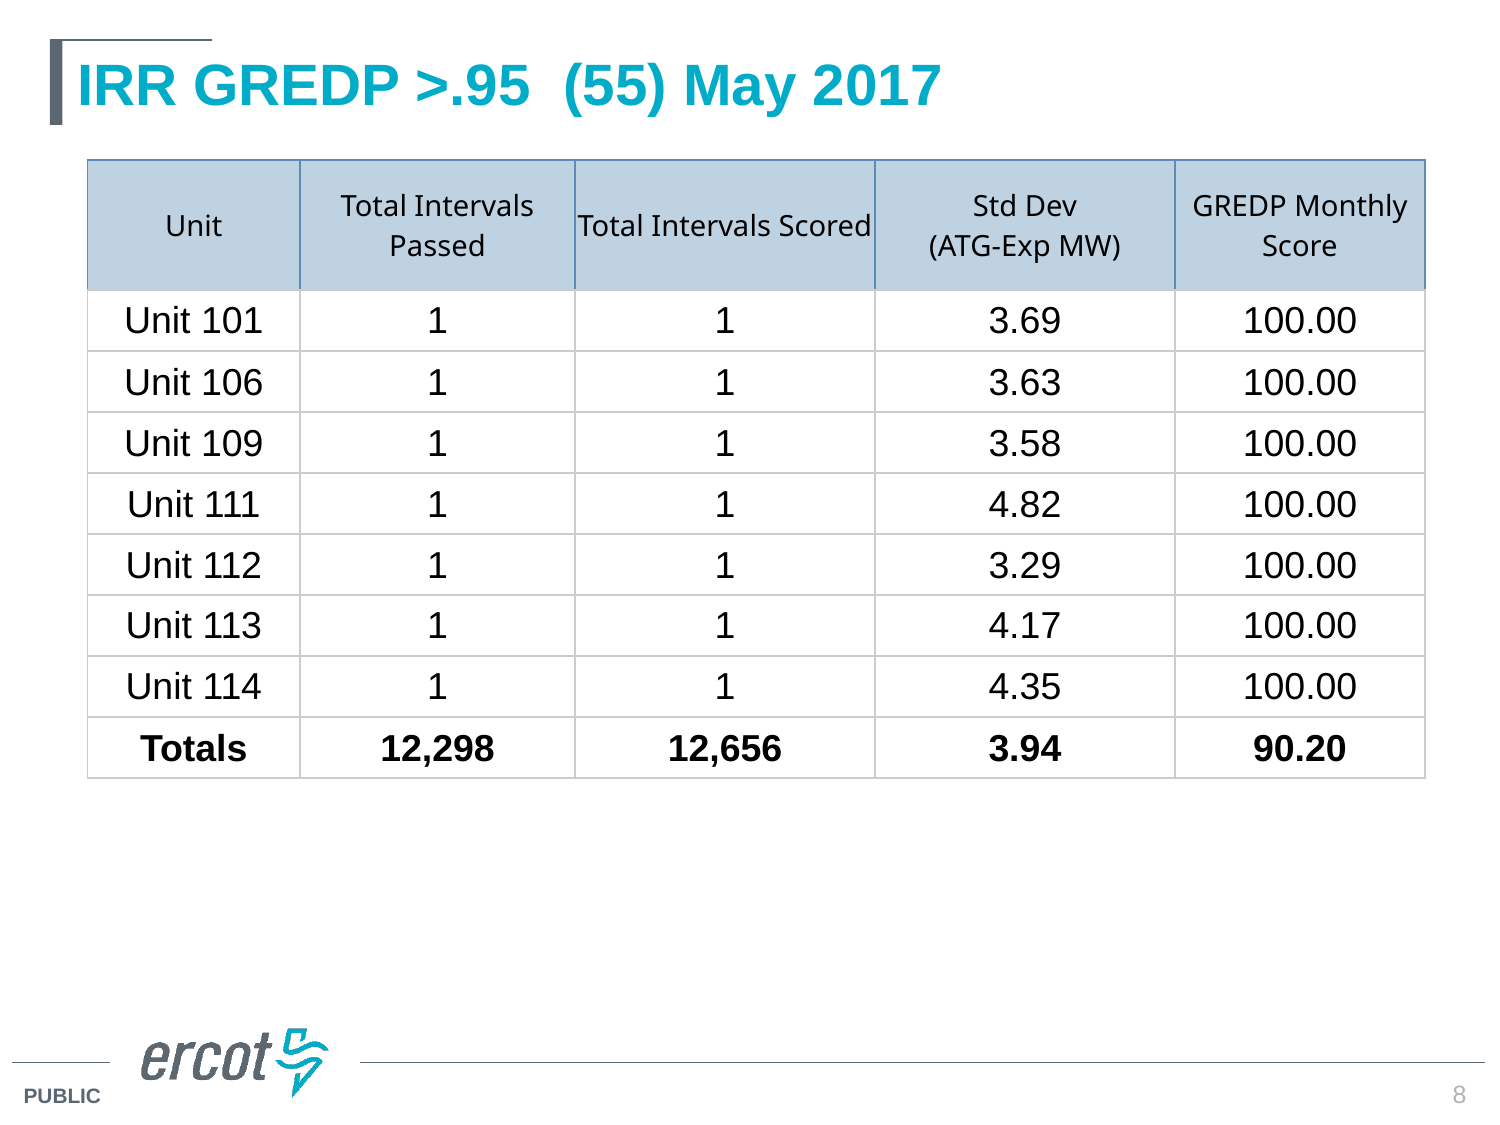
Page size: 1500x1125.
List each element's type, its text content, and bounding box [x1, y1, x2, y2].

table_cell 100.00 [1176, 657, 1424, 716]
table_cell 12,298 [301, 718, 574, 777]
table_cell 1 [576, 596, 874, 655]
table_cell 1 [301, 474, 574, 533]
table_cell Unit 109 [88, 413, 299, 472]
table_cell 100.00 [1176, 413, 1424, 472]
table_cell 90.20 [1176, 718, 1424, 777]
table_cell 3.69 [876, 291, 1174, 350]
table_cell 3.63 [876, 352, 1174, 411]
table_cell 3.94 [876, 718, 1174, 777]
picture [137, 1024, 332, 1100]
table_cell Unit 114 [88, 657, 299, 716]
table_cell 1 [576, 657, 874, 716]
table_cell 12,656 [576, 718, 874, 777]
table_cell 1 [301, 535, 574, 594]
table_cell 1 [301, 352, 574, 411]
table_header Std Dev (ATG-Exp MW) [876, 161, 1174, 289]
table_cell Unit 106 [88, 352, 299, 411]
table_header Unit [88, 161, 299, 289]
table_cell 1 [301, 291, 574, 350]
table_cell 1 [576, 474, 874, 533]
table_cell 4.17 [876, 596, 1174, 655]
table_cell 100.00 [1176, 596, 1424, 655]
table_cell 100.00 [1176, 352, 1424, 411]
table_cell Totals [88, 718, 299, 777]
title IRR GREDP >.95 (55) May 2017 [62, 39, 1450, 158]
table_cell 3.29 [876, 535, 1174, 594]
table_header GREDP Monthly Score [1176, 161, 1424, 289]
table_cell 100.00 [1176, 291, 1424, 350]
table_cell 100.00 [1176, 474, 1424, 533]
table_cell 1 [576, 291, 874, 350]
slide_number 8 [1437, 1076, 1475, 1112]
table_cell 100.00 [1176, 535, 1424, 594]
table_cell 1 [301, 657, 574, 716]
table_cell 1 [576, 352, 874, 411]
table_cell 1 [301, 413, 574, 472]
table_cell Unit 101 [88, 291, 299, 350]
table_header Total Intervals Scored [576, 161, 874, 289]
table_cell Unit 112 [88, 535, 299, 594]
table_cell 1 [576, 413, 874, 472]
table_cell 4.35 [876, 657, 1174, 716]
table_cell Unit 113 [88, 596, 299, 655]
table_cell 1 [301, 596, 574, 655]
table_header Total Intervals Passed [301, 161, 574, 289]
table_cell Unit 111 [88, 474, 299, 533]
table_cell 1 [576, 535, 874, 594]
table_cell 4.82 [876, 474, 1174, 533]
table_cell 3.58 [876, 413, 1174, 472]
